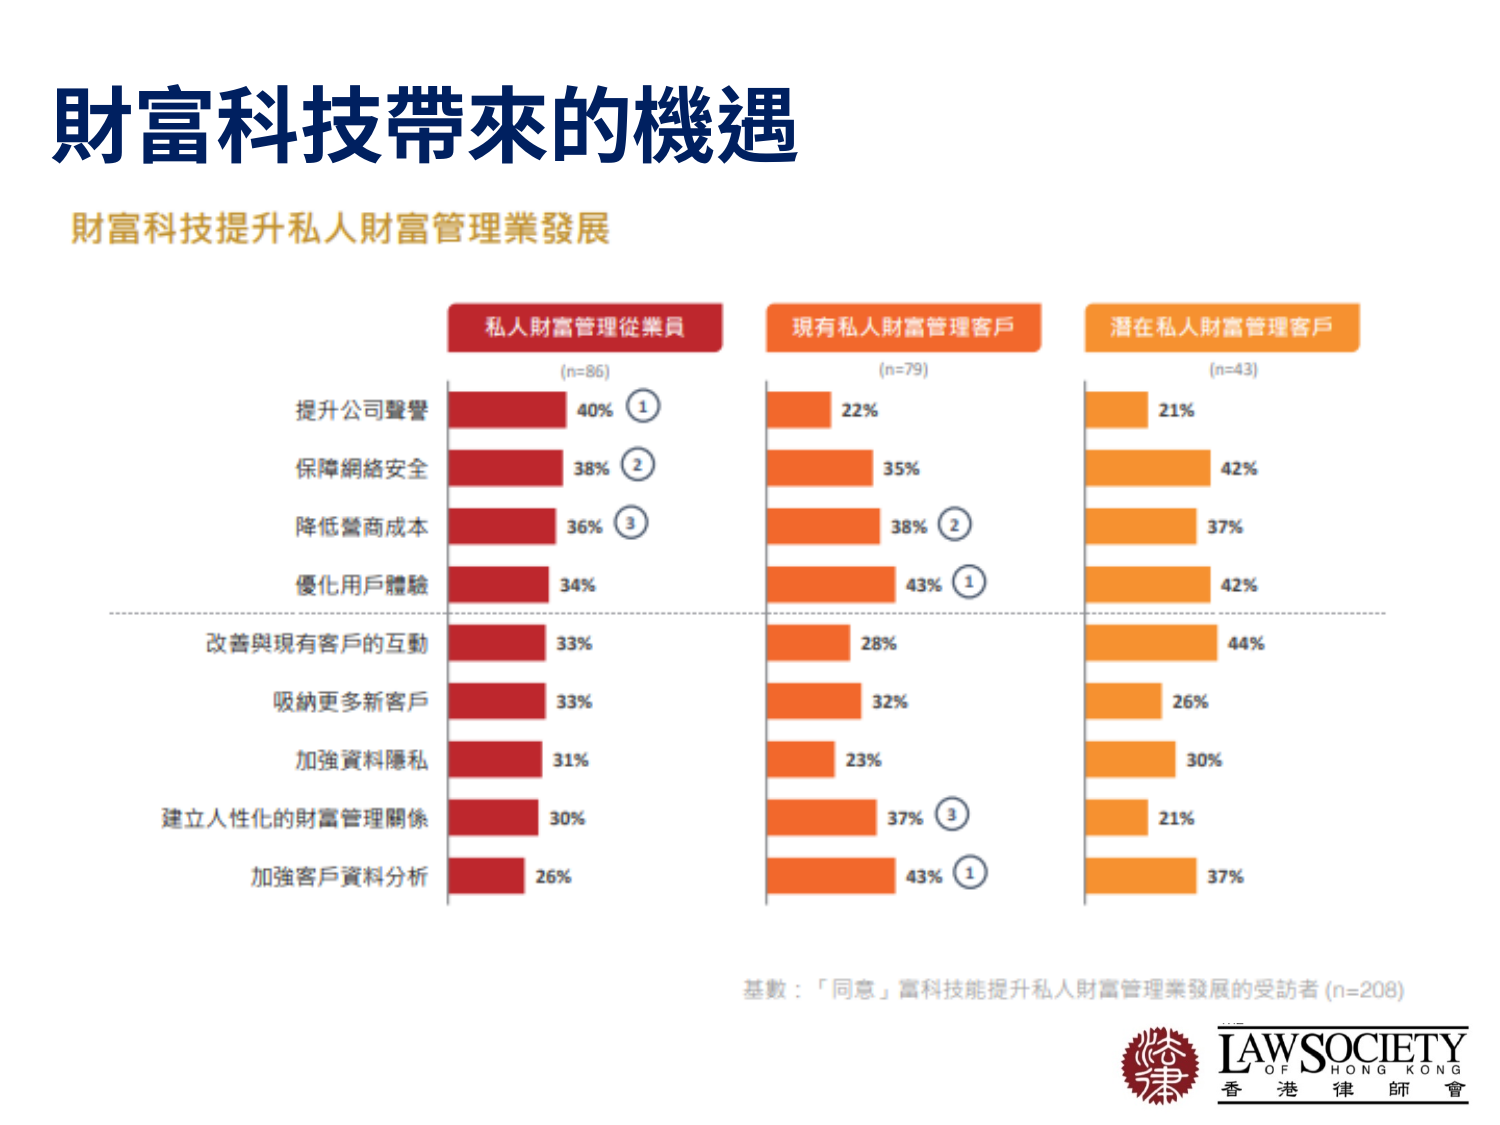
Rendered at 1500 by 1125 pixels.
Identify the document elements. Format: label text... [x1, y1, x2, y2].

picture [33, 184, 1500, 1121]
text_box 財富科技帶來的機遇 [35, 46, 1465, 182]
